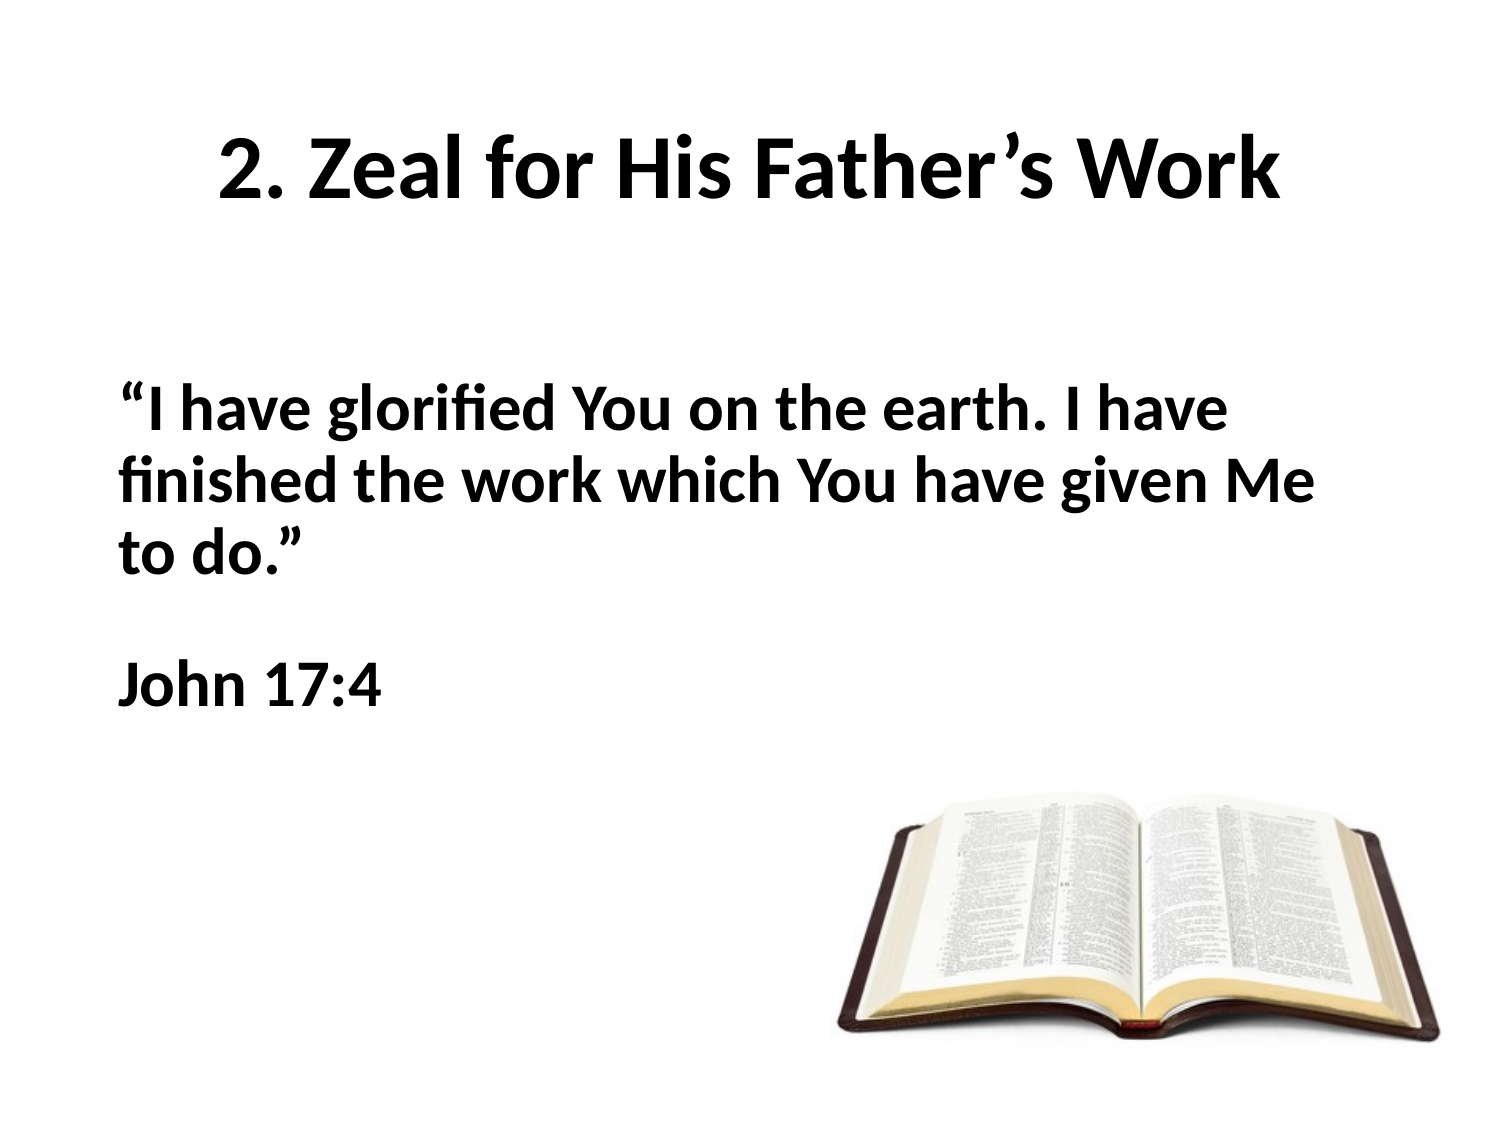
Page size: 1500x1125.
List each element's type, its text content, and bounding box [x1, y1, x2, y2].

title 2. Zeal for His Father’s Work [103, 59, 1397, 278]
picture [790, 765, 1500, 1071]
list “I have glorified You on the earth. I have finished the work which You have given Me to do.” John 17:4 [103, 365, 1397, 1014]
